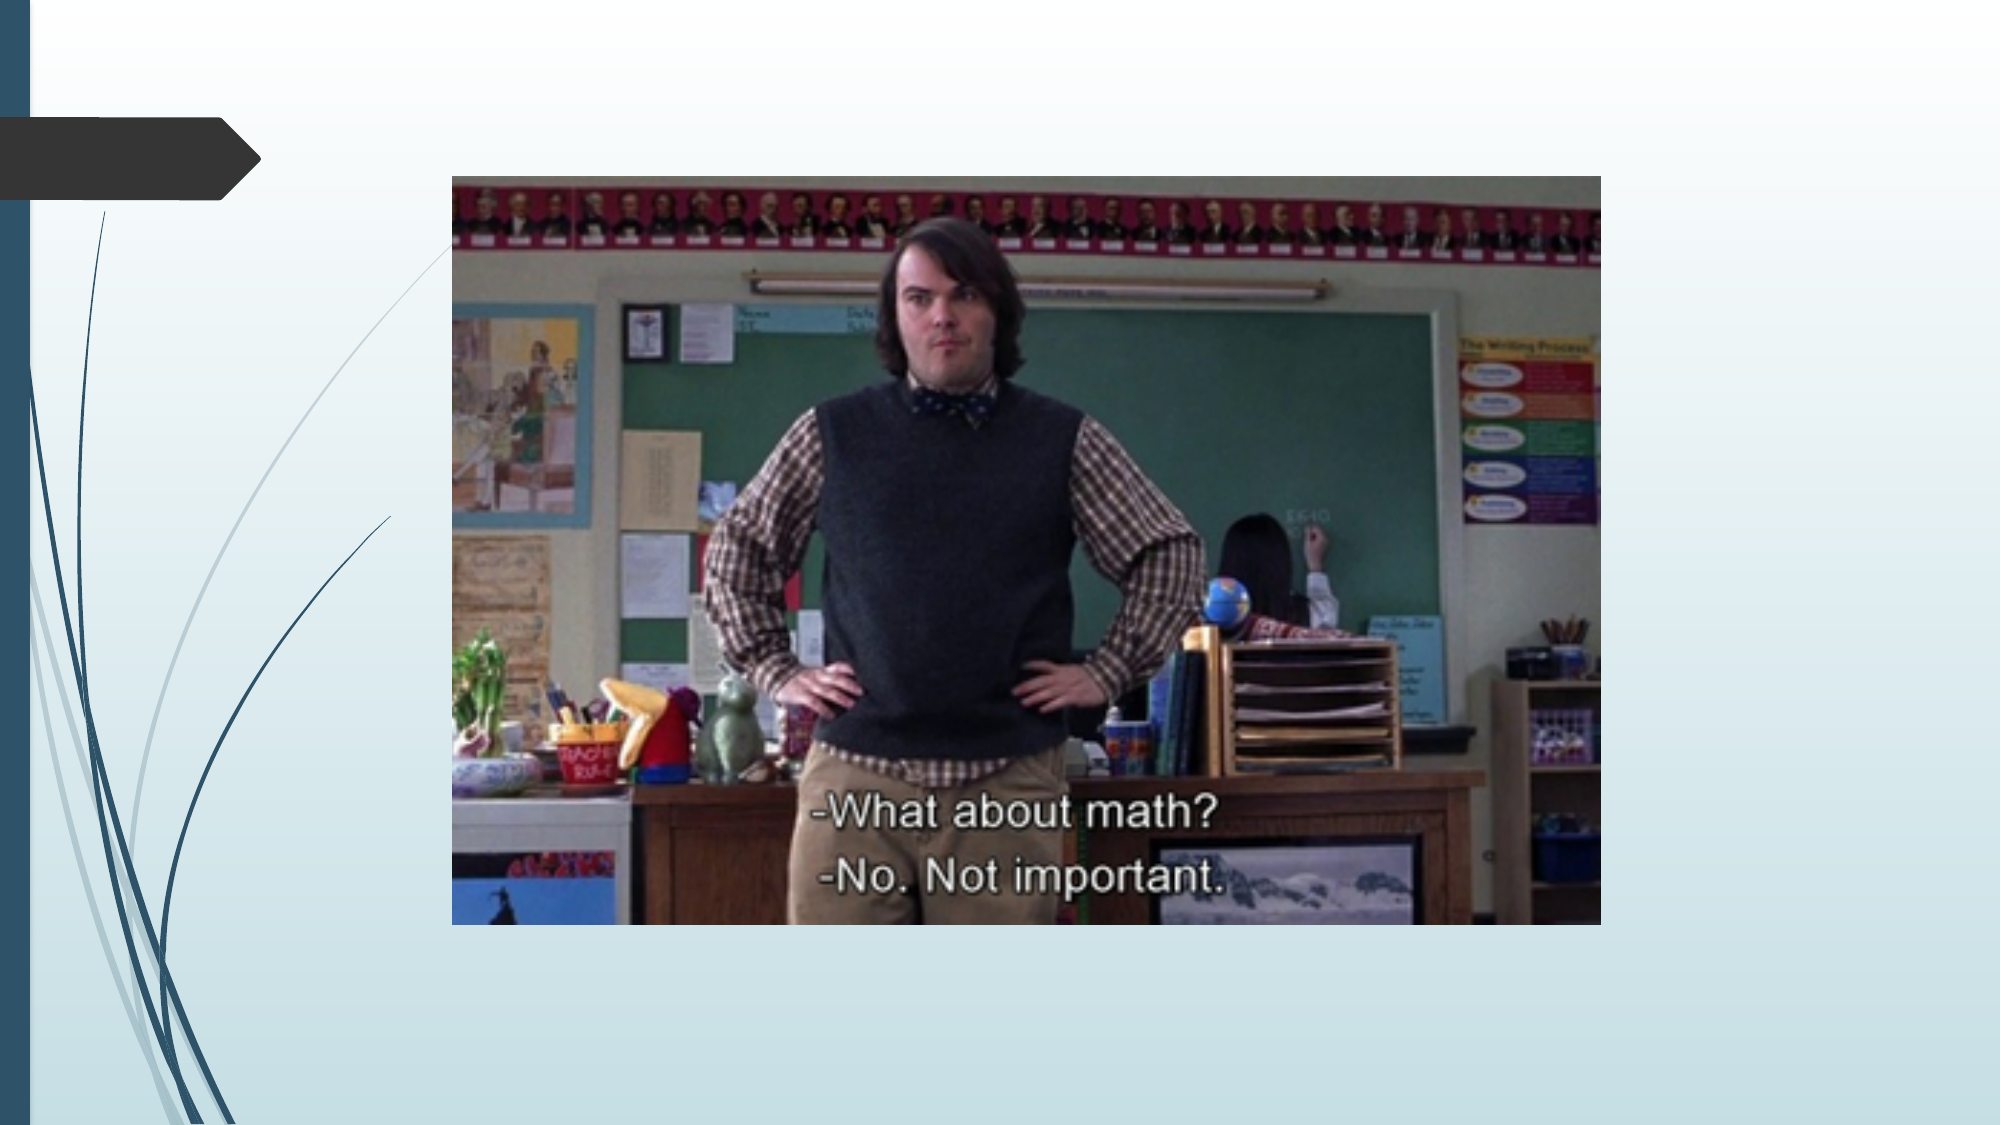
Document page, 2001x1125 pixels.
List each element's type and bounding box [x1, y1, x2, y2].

picture [451, 176, 1601, 926]
